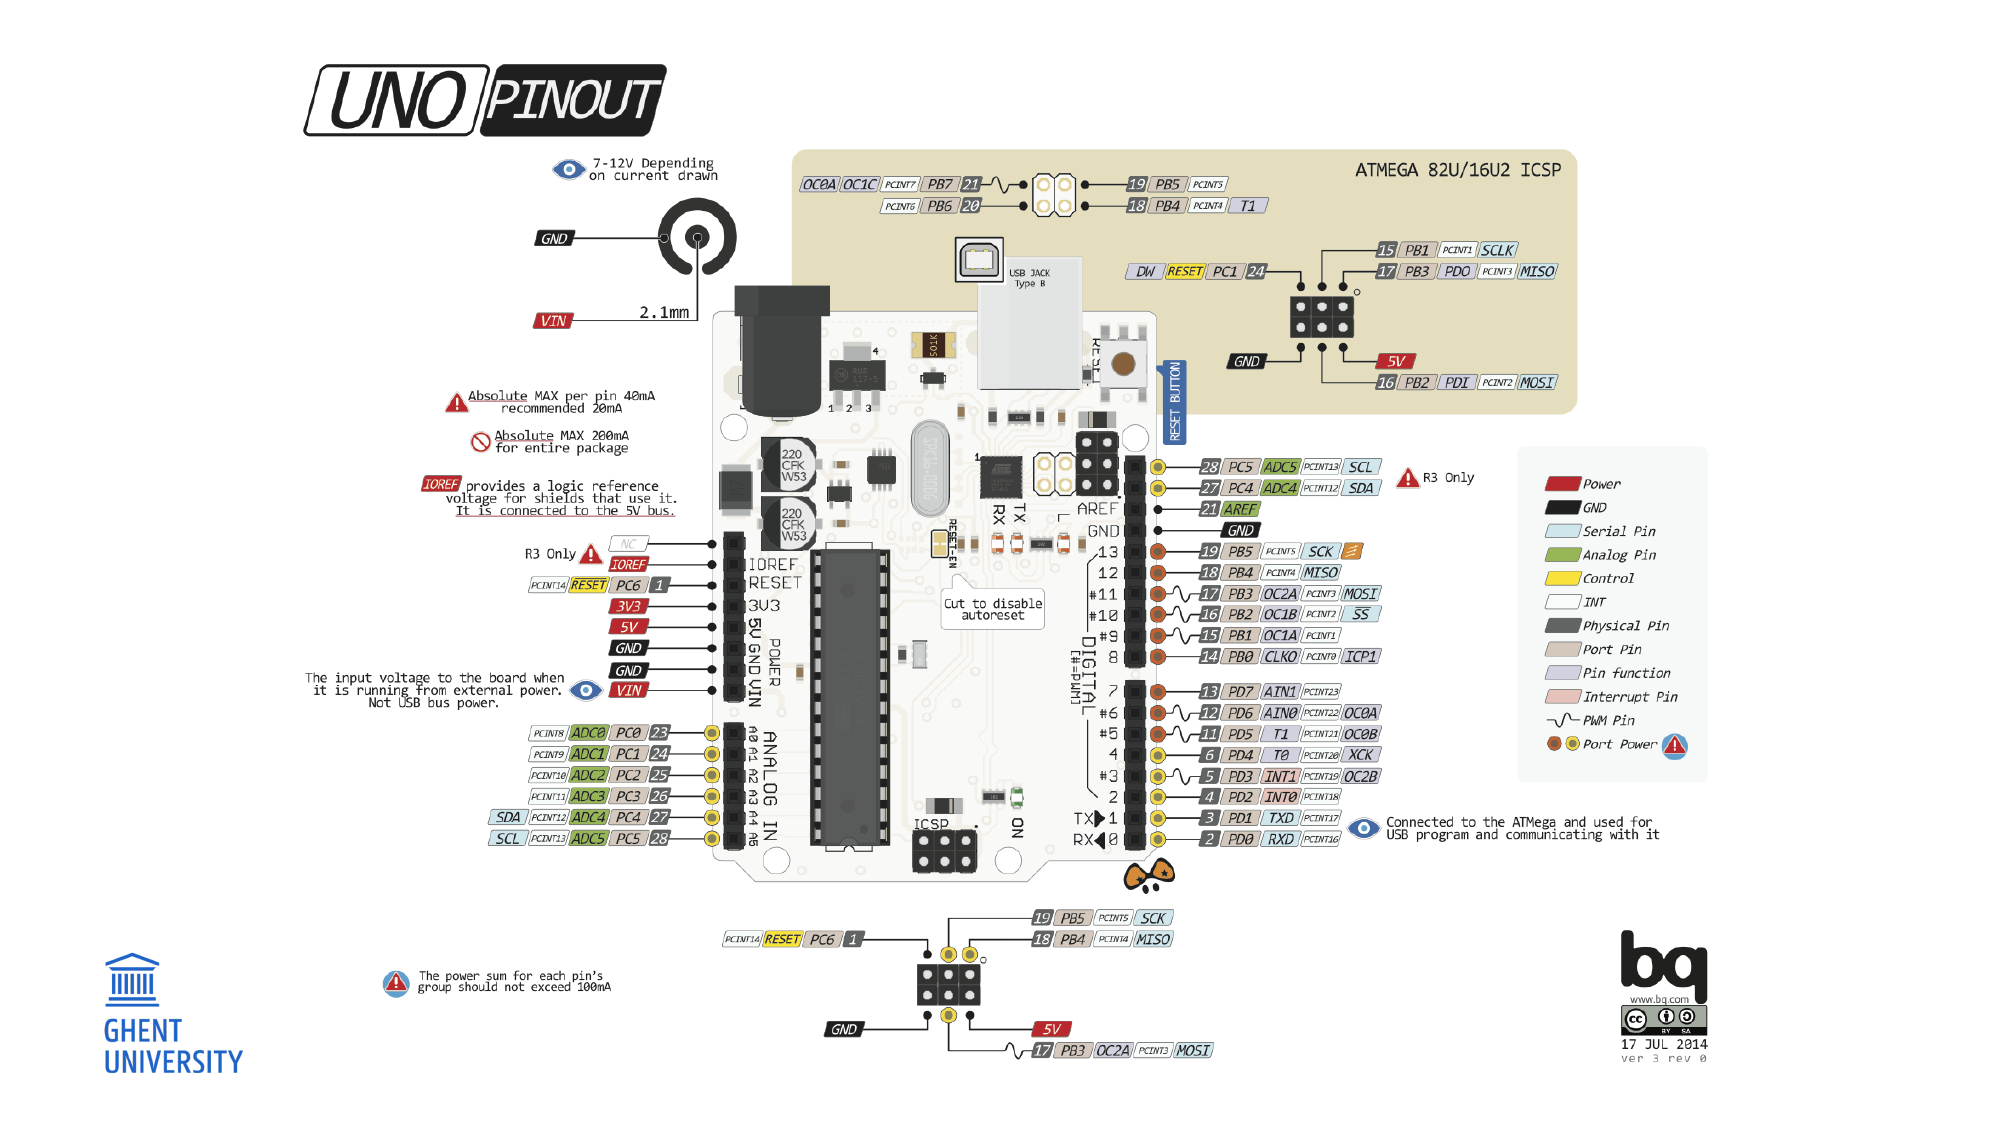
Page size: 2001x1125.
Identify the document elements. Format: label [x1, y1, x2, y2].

picture [52, 35, 1754, 1125]
